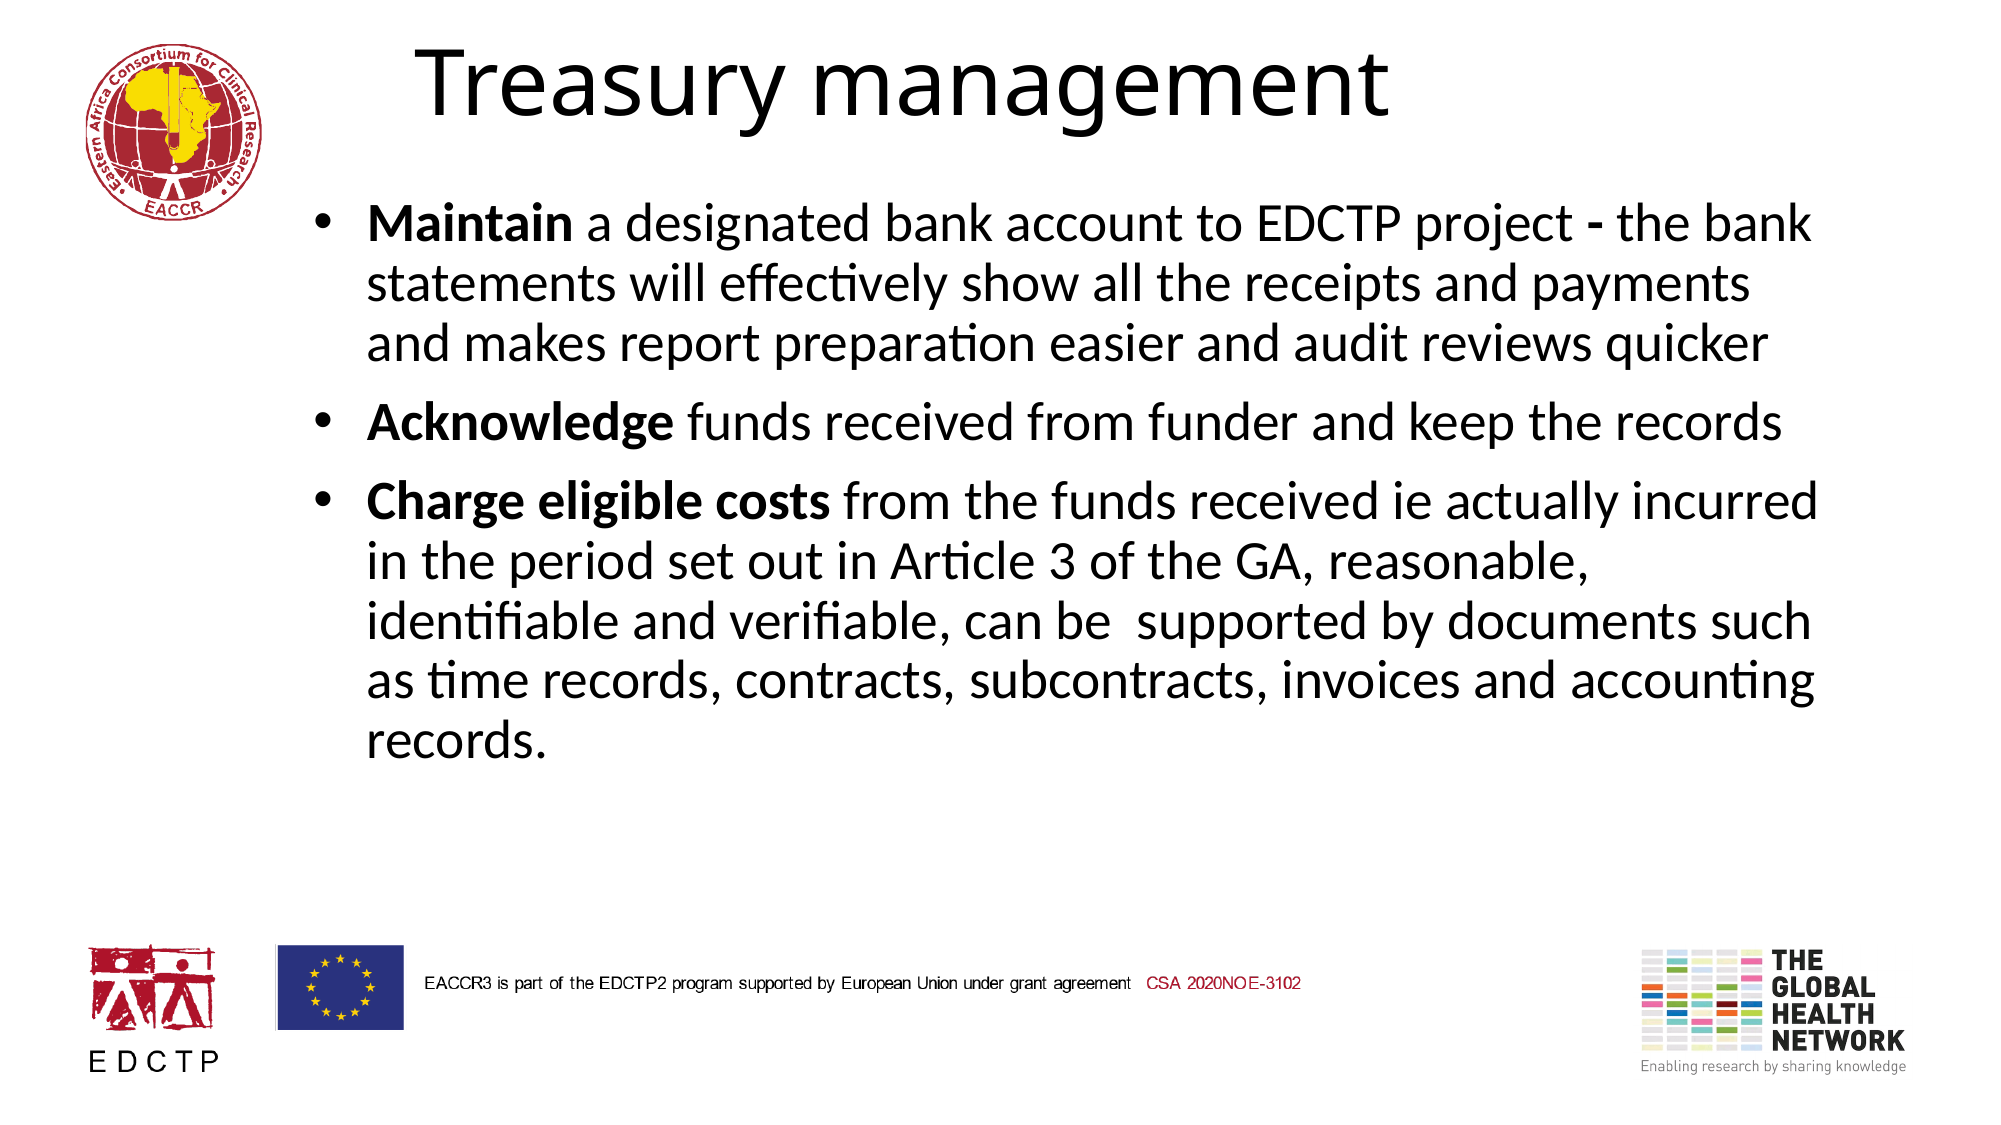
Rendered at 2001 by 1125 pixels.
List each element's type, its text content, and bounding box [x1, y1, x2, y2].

title Treasury management [399, 13, 1812, 159]
list Maintain a designated bank account to EDCTP project - the bank statements will effectively show all the receipts and payments and makes report preparation easier and audit reviews quicker Acknowledge funds received from funder and keep the records Charge eligible costs from the funds received ie actually incurred in the period set out in Article 3 of the GA, reasonable, identifiable and verifiable, can be supported by documents such as time records, contracts, subcontracts, invoices and accounting records. [298, 186, 1863, 874]
picture [85, 943, 1308, 1079]
